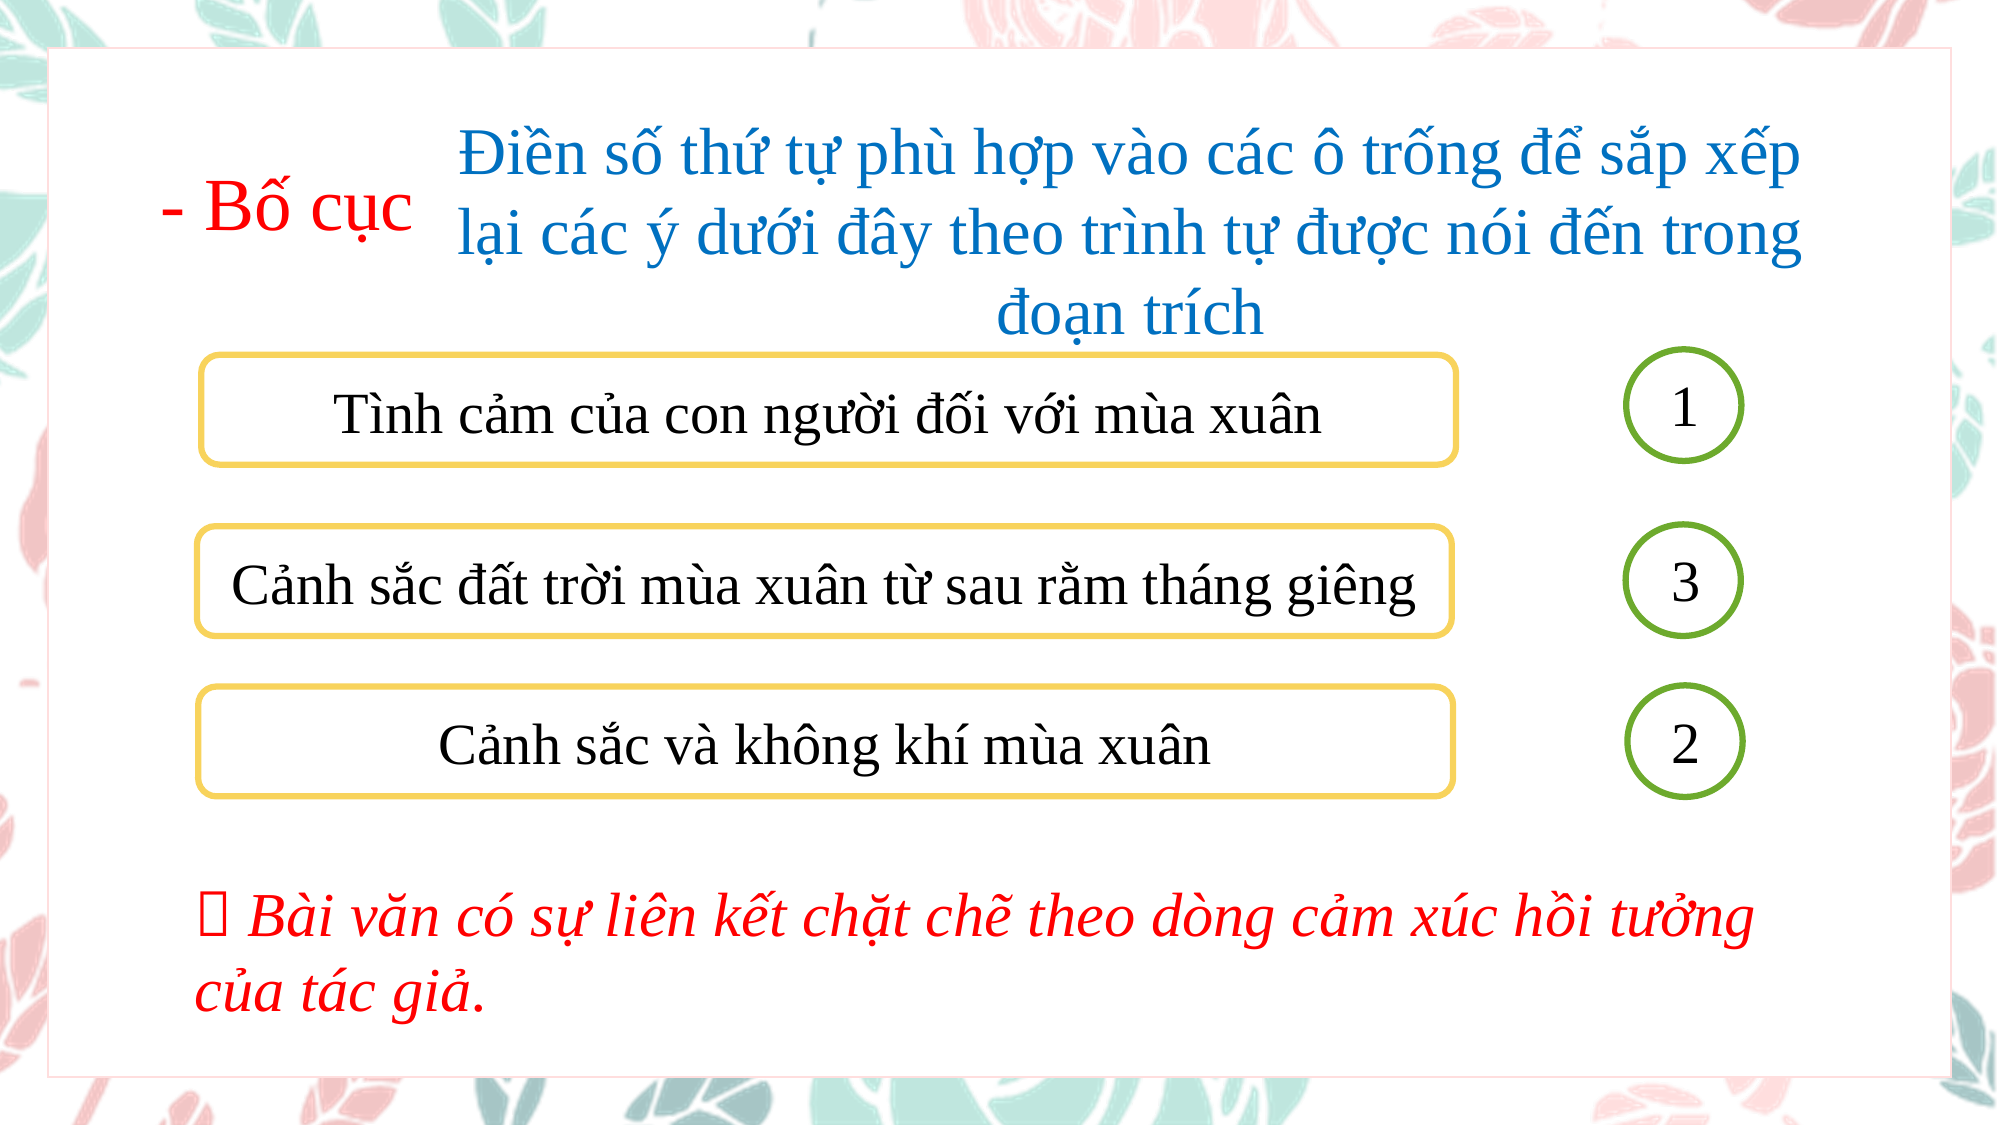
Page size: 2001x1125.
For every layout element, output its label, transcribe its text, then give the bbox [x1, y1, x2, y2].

text_box [1624, 523, 1742, 637]
text_box - Bố cục [145, 147, 1798, 253]
text_box 3 [1657, 535, 1717, 621]
text_box 2 [1657, 698, 1717, 783]
picture [0, 0, 2000, 1125]
text_box 1 [1655, 360, 1715, 446]
text_box Tình cảm của con người đối với mùa xuân [200, 353, 1458, 466]
text_box [1625, 348, 1743, 462]
text_box  Bài văn có sự liên kết chặt chẽ theo dòng cảm xúc hồi tưởng của tác giả. [179, 866, 1817, 1031]
text_box Cảnh sắc đất trời mùa xuân từ sau rằm tháng giêng [195, 525, 1453, 638]
text_box Điền số thứ tự phù hợp vào các ô trống để sắp xếp lại các ý dưới đây theo trình tự được nói đến trong đoạn trích [433, 100, 1830, 356]
text_box [1626, 684, 1744, 798]
text_box Cảnh sắc và không khí mùa xuân [197, 685, 1455, 798]
